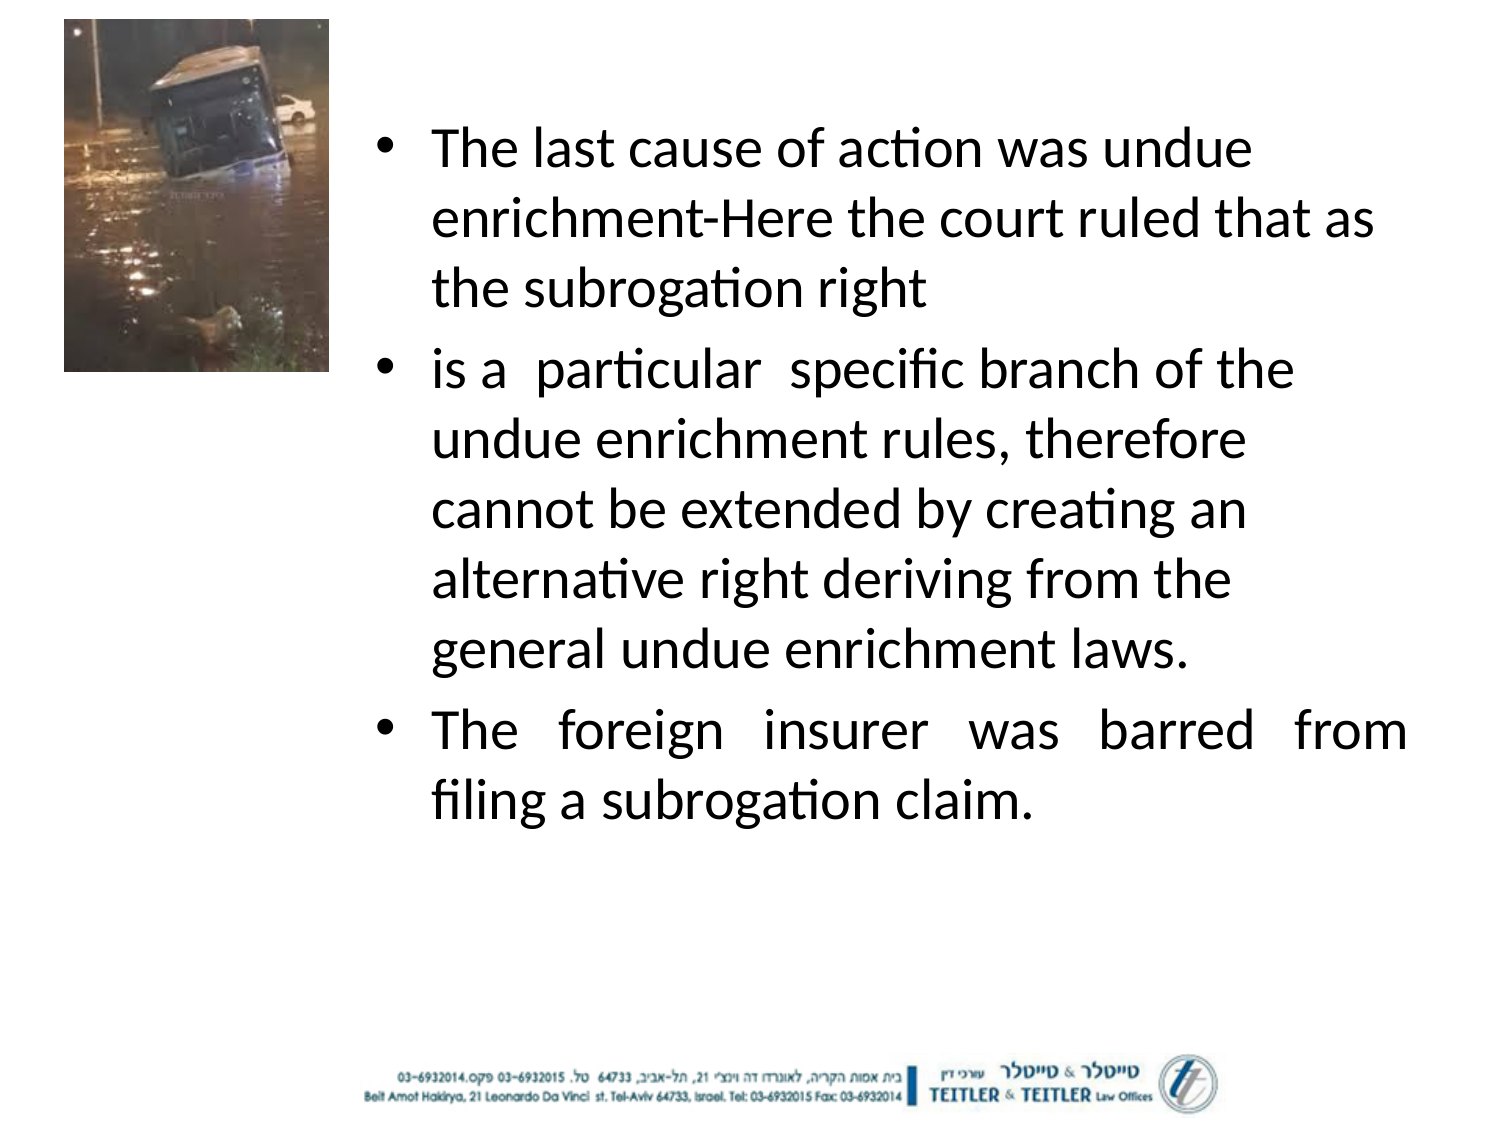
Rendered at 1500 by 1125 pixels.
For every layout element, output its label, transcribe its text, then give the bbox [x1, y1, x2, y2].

picture [359, 1053, 1226, 1118]
list The last cause of action was undue enrichment-Here the court ruled that as the subrogation right is a particular specific branch of the undue enrichment rules, therefore cannot be extended by creating an alternative right deriving from the general undue enrichment laws. The foreign insurer was barred from filing a subrogation claim. [360, 101, 1425, 1005]
picture [64, 18, 329, 372]
